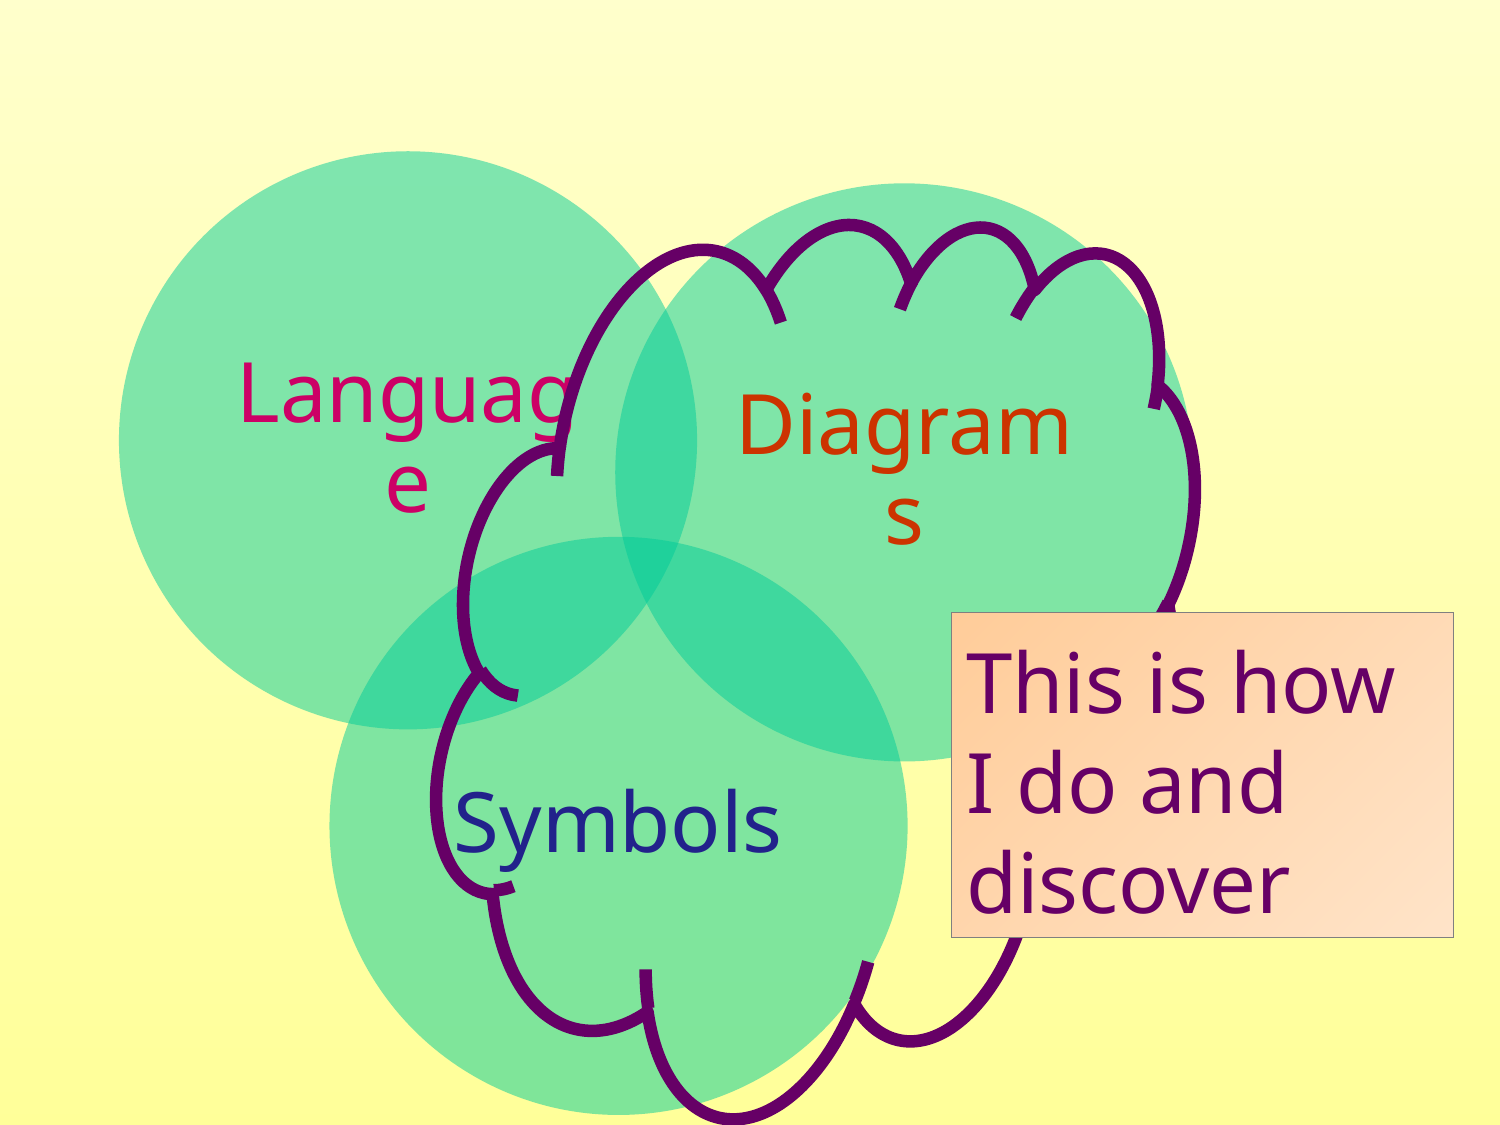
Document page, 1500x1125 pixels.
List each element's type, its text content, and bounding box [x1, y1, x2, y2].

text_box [31, 137, 1206, 1125]
text_box This is how I do and discover [1210, 612, 1454, 938]
